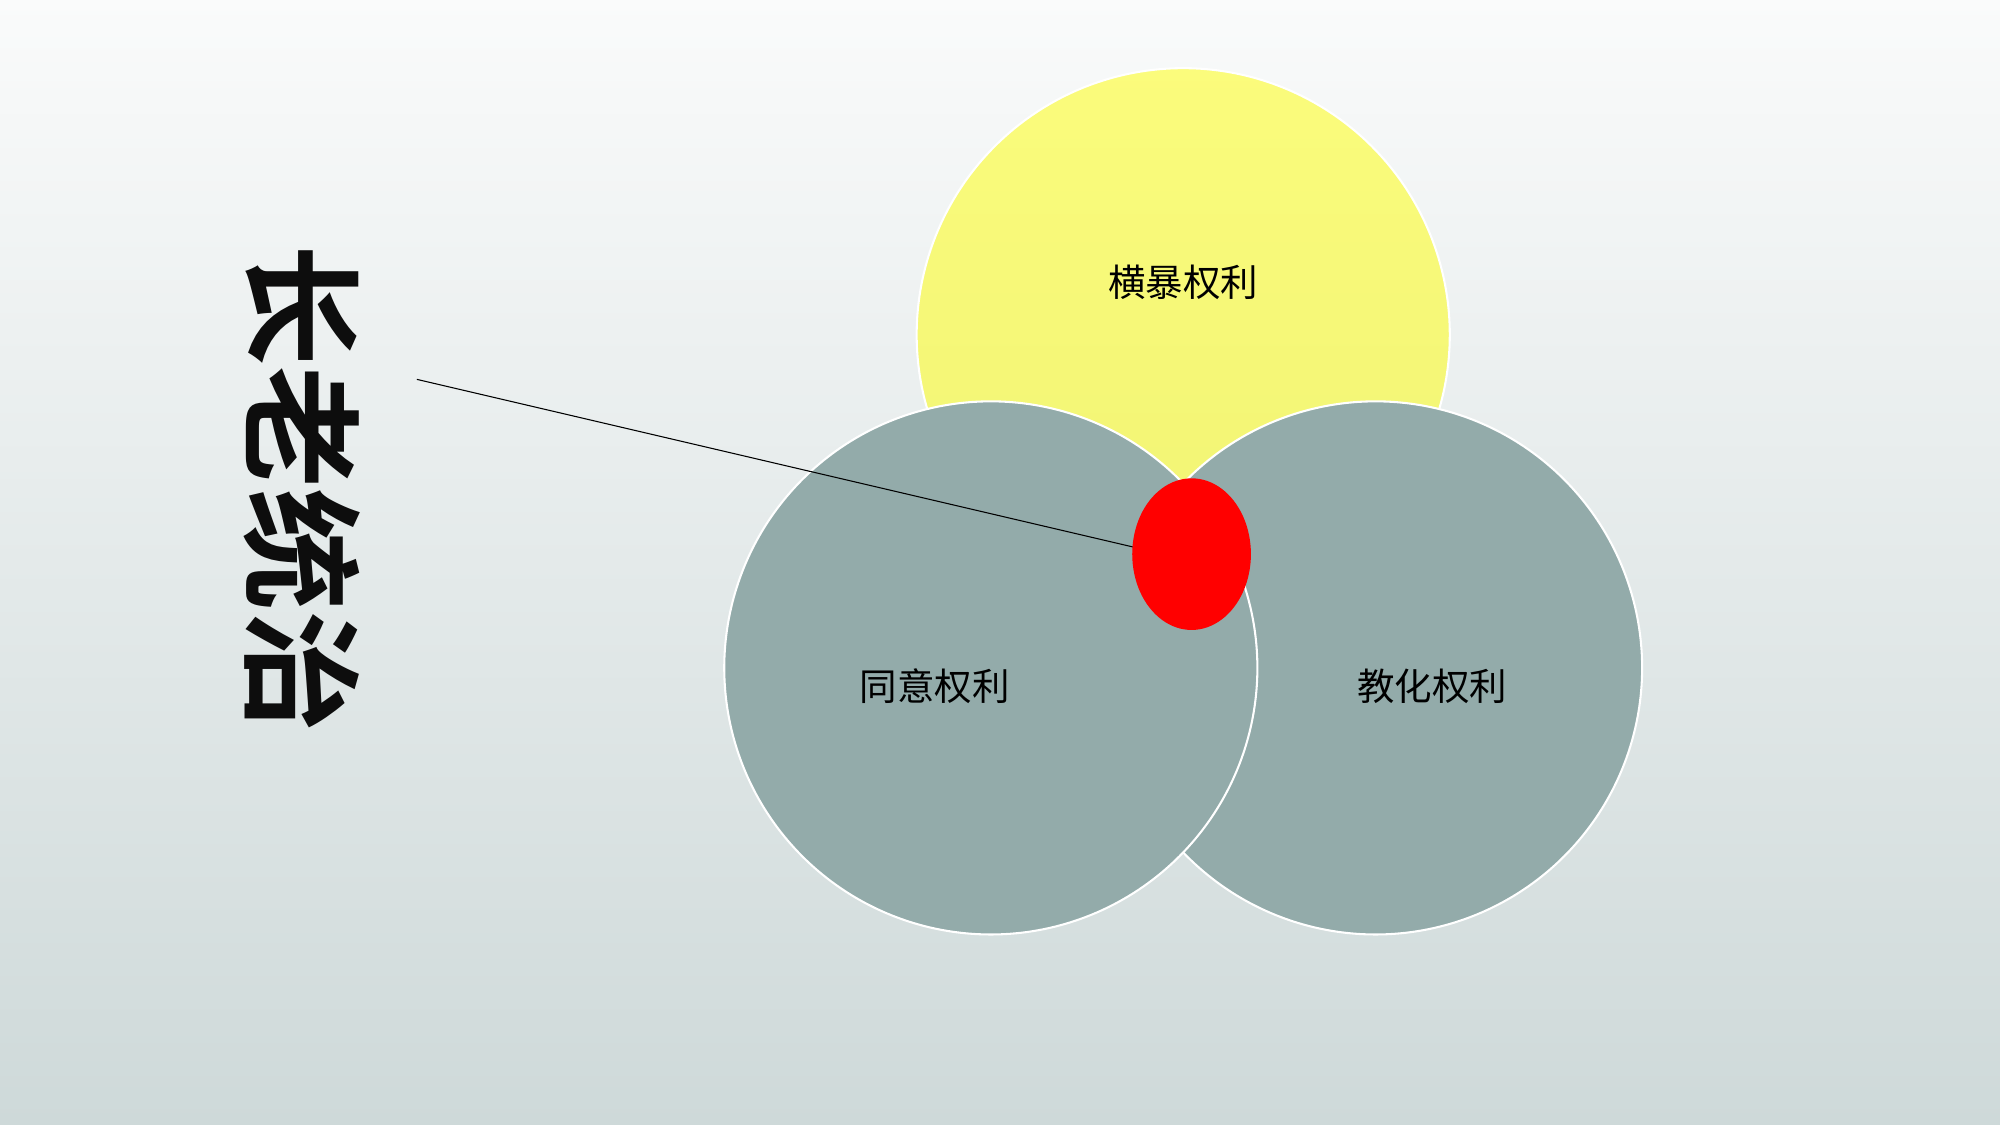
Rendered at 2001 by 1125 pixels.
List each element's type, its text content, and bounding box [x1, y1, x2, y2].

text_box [516, 112, 1850, 1002]
text_box 长老统治 [206, 229, 385, 813]
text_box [416, 379, 1200, 563]
